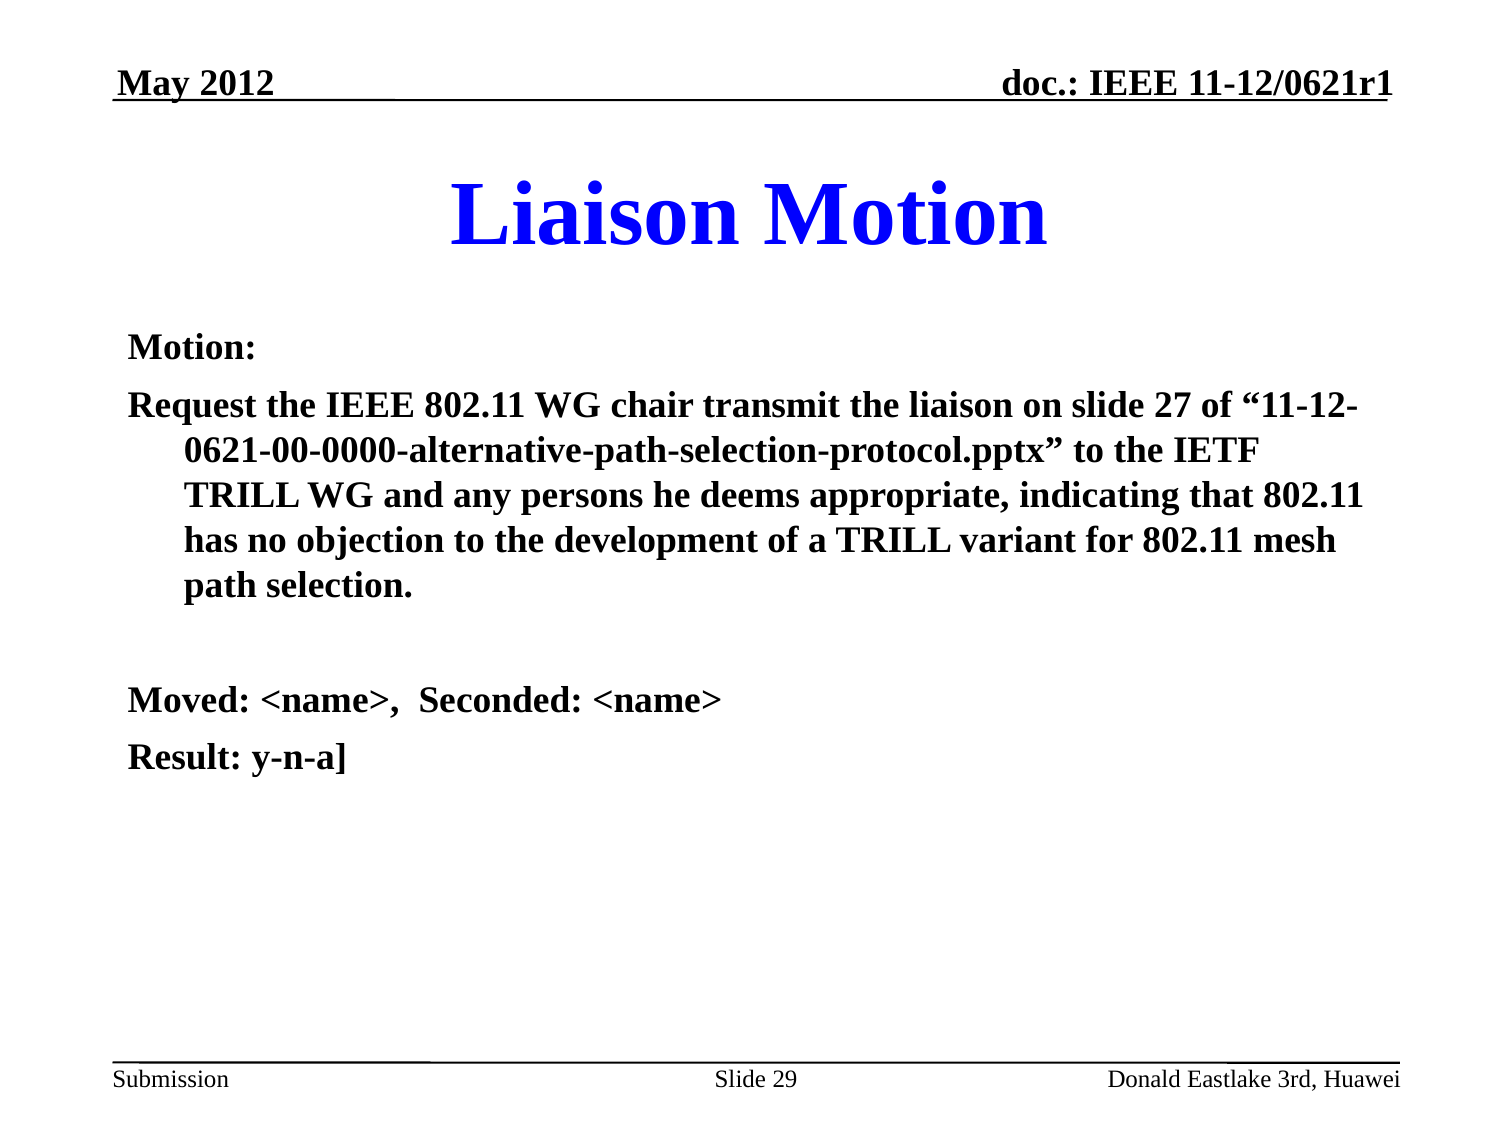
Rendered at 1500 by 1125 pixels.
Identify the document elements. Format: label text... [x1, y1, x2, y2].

footer Donald Eastlake 3rd, Huawei [1031, 1061, 1402, 1093]
slide_number Slide 29 [712, 1061, 800, 1123]
title Liaison Motion [112, 111, 1388, 303]
list Motion: Request the IEEE 802.11 WG chair transmit the liaison on slide 27 of “11-12-0621-00-0000-alternative-path-selection-protocol.pptx” to the IETF TRILL WG and any persons he deems appropriate, indicating that 802.11 has no objection to the development of a TRILL variant for 802.11 mesh path selection. Moved: <name>, Seconded: <name> Result: y-n-a] [112, 314, 1388, 1059]
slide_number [116, 58, 507, 104]
